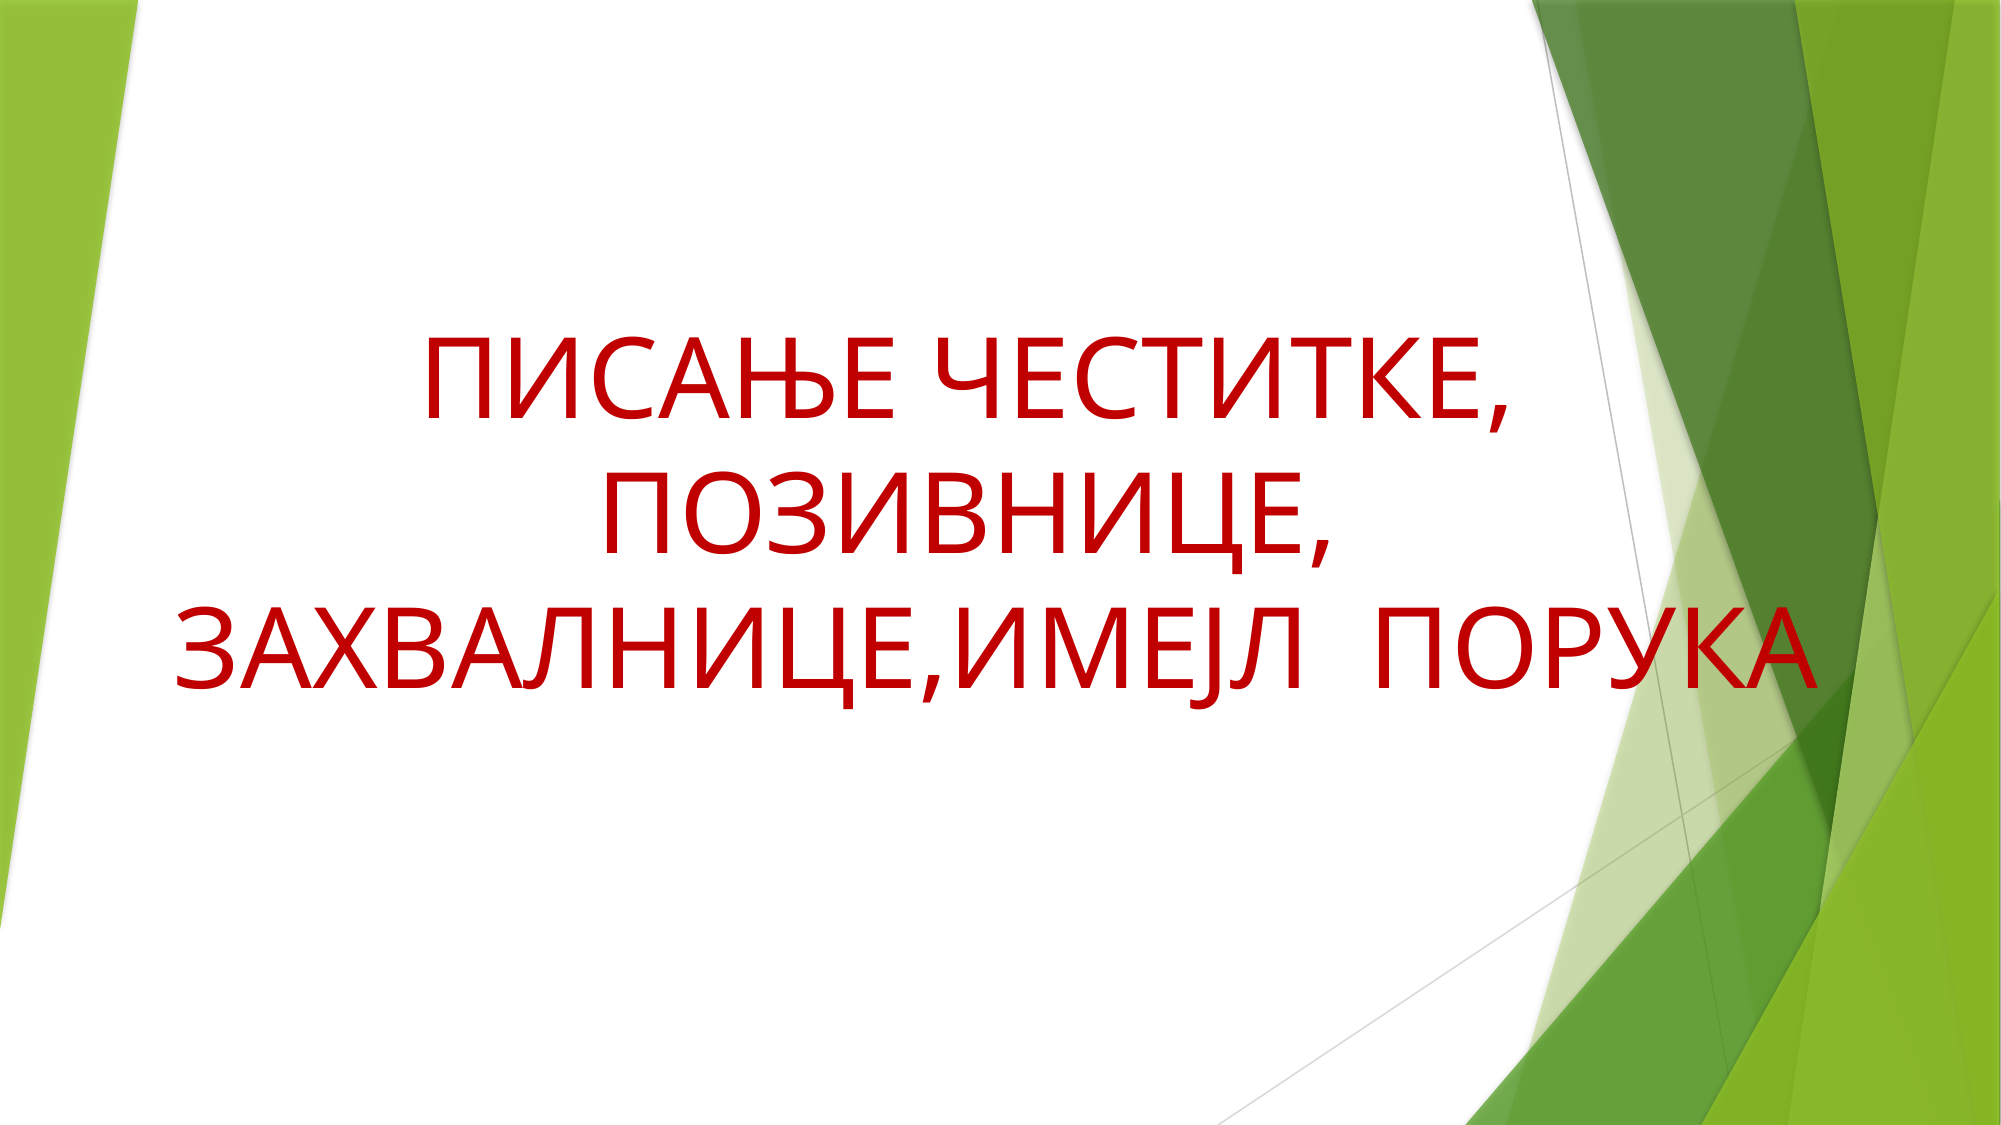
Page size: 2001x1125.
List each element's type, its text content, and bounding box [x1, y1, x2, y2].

title ПИСАЊЕ ЧЕСТИТКЕ, ПОЗИВНИЦЕ, ЗАХВАЛНИЦЕ,ИМЕЈЛ ПОРУКА [90, 243, 1844, 719]
